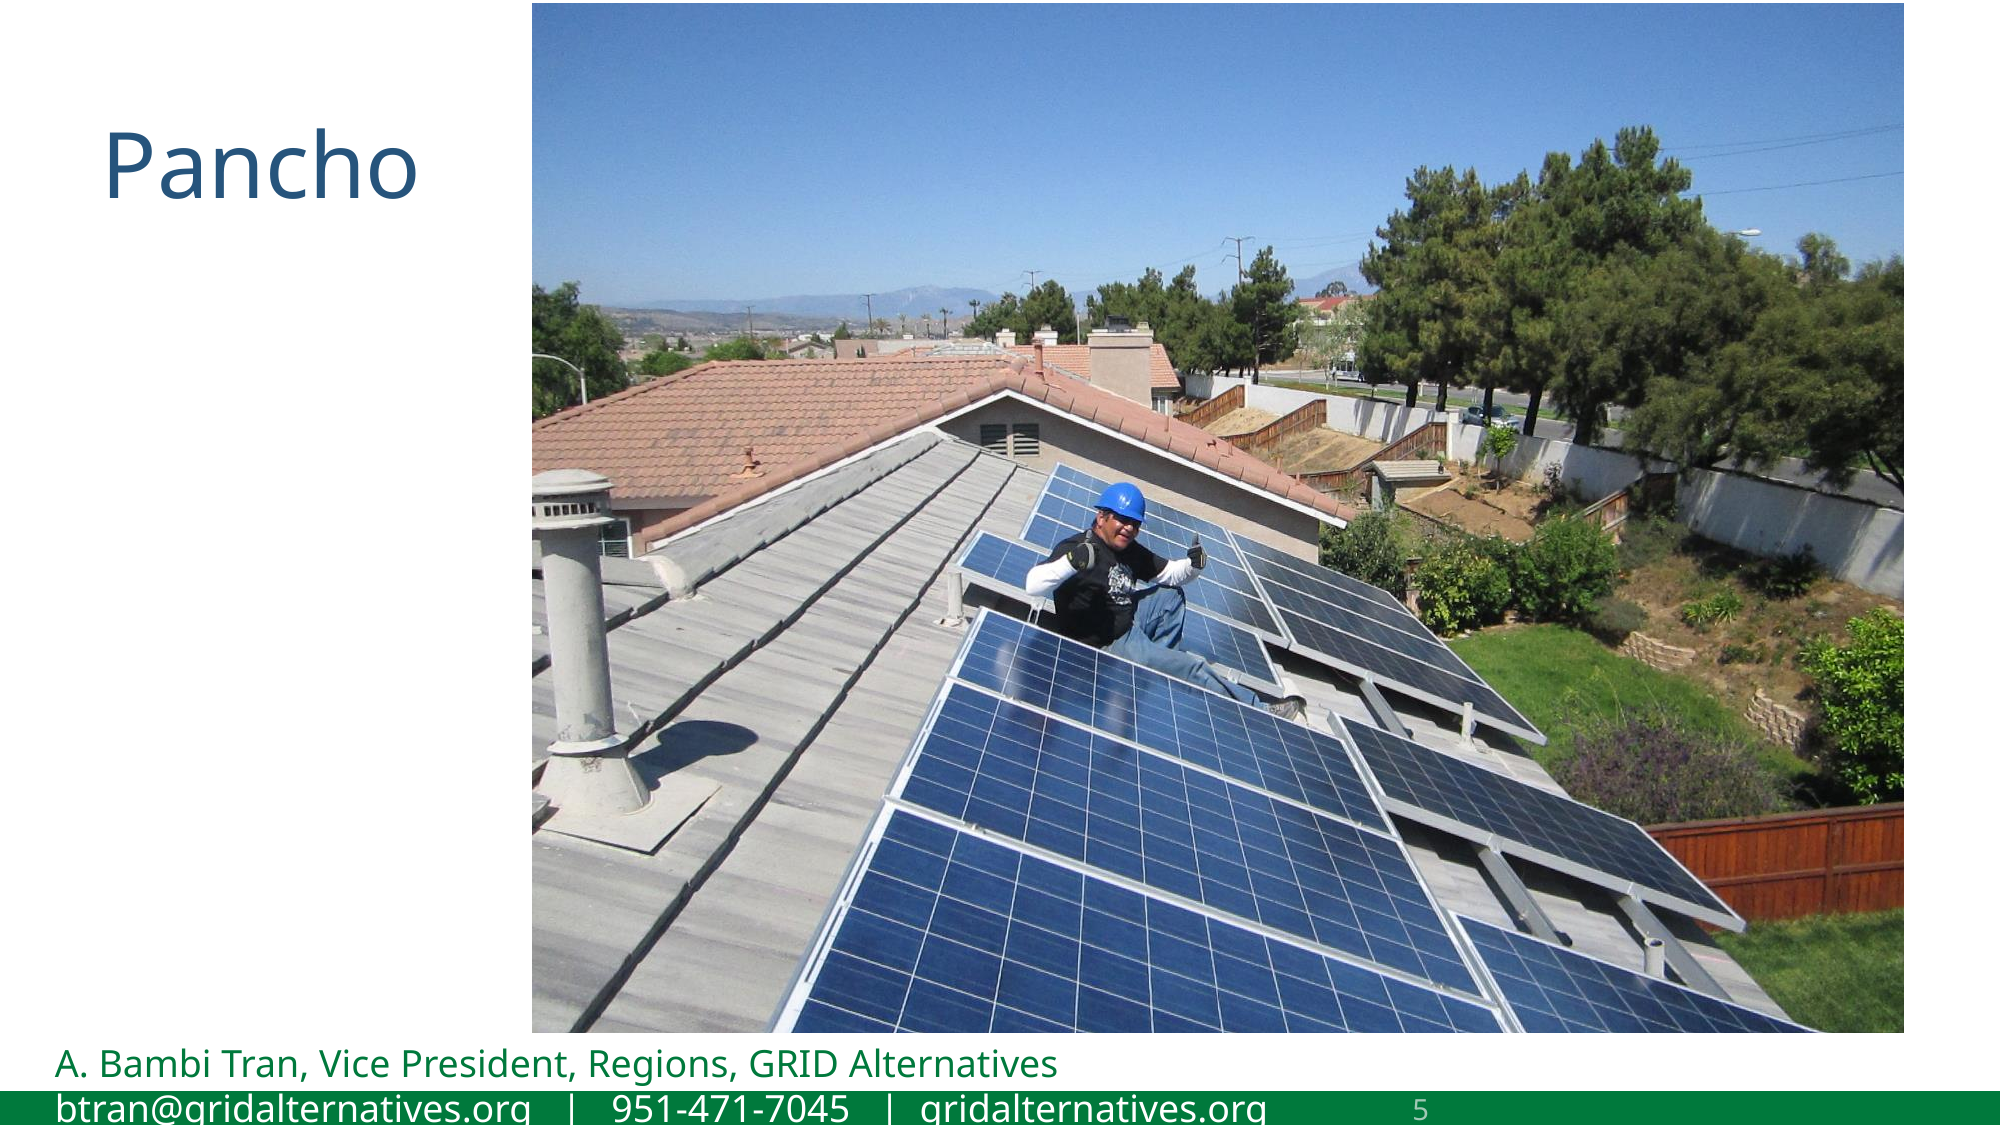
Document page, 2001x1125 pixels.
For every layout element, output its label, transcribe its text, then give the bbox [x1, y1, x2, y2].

title Pancho [101, 112, 532, 498]
text_box A. Bambi Tran, Vice President, Regions, GRID Alternatives btran@gridalternatives.org | 951-471-7045 | gridalternatives.org [40, 1032, 2000, 1125]
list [532, 3, 1904, 1033]
